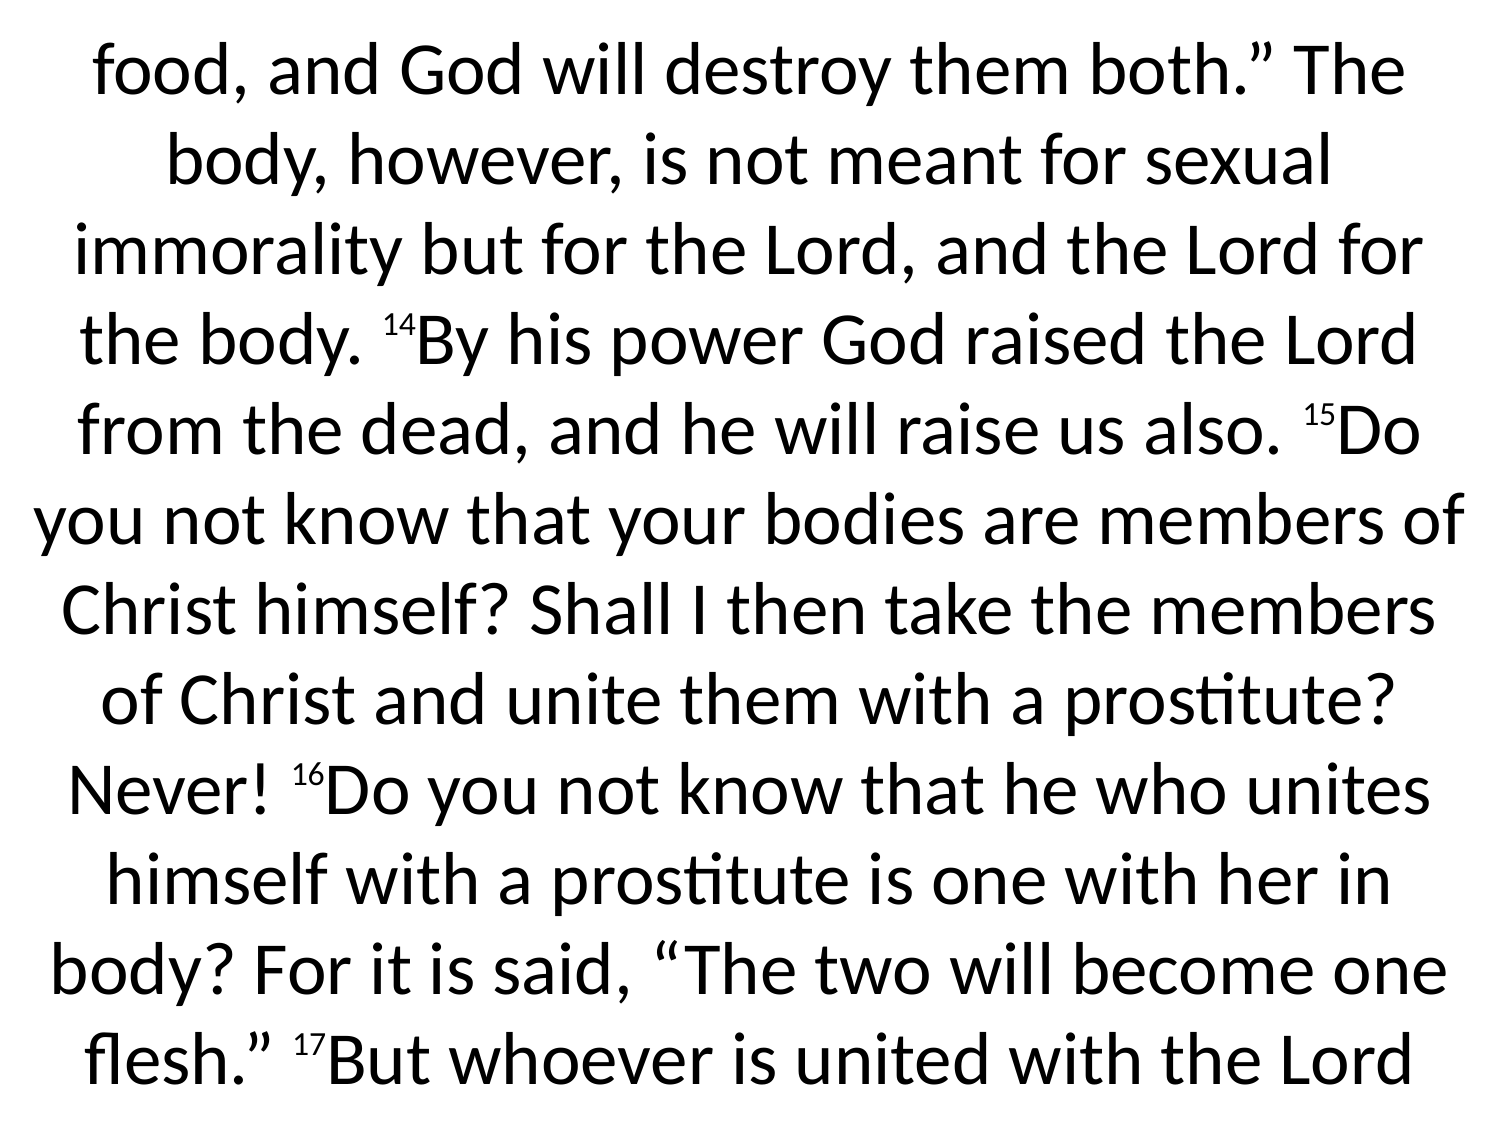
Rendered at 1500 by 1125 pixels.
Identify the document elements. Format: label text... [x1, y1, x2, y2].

text_box food, and God will destroy them both.” The body, however, is not meant for sexual immorality but for the Lord, and the Lord for the body. 14By his power God raised the Lord from the dead, and he will raise us also. 15Do you not know that your bodies are members of Christ himself? Shall I then take the members of Christ and unite them with a prostitute? Never! 16Do you not know that he who unites himself with a prostitute is one with her in body? For it is said, “The two will become one flesh.” 17But whoever is united with the Lord [12, 12, 1488, 1108]
